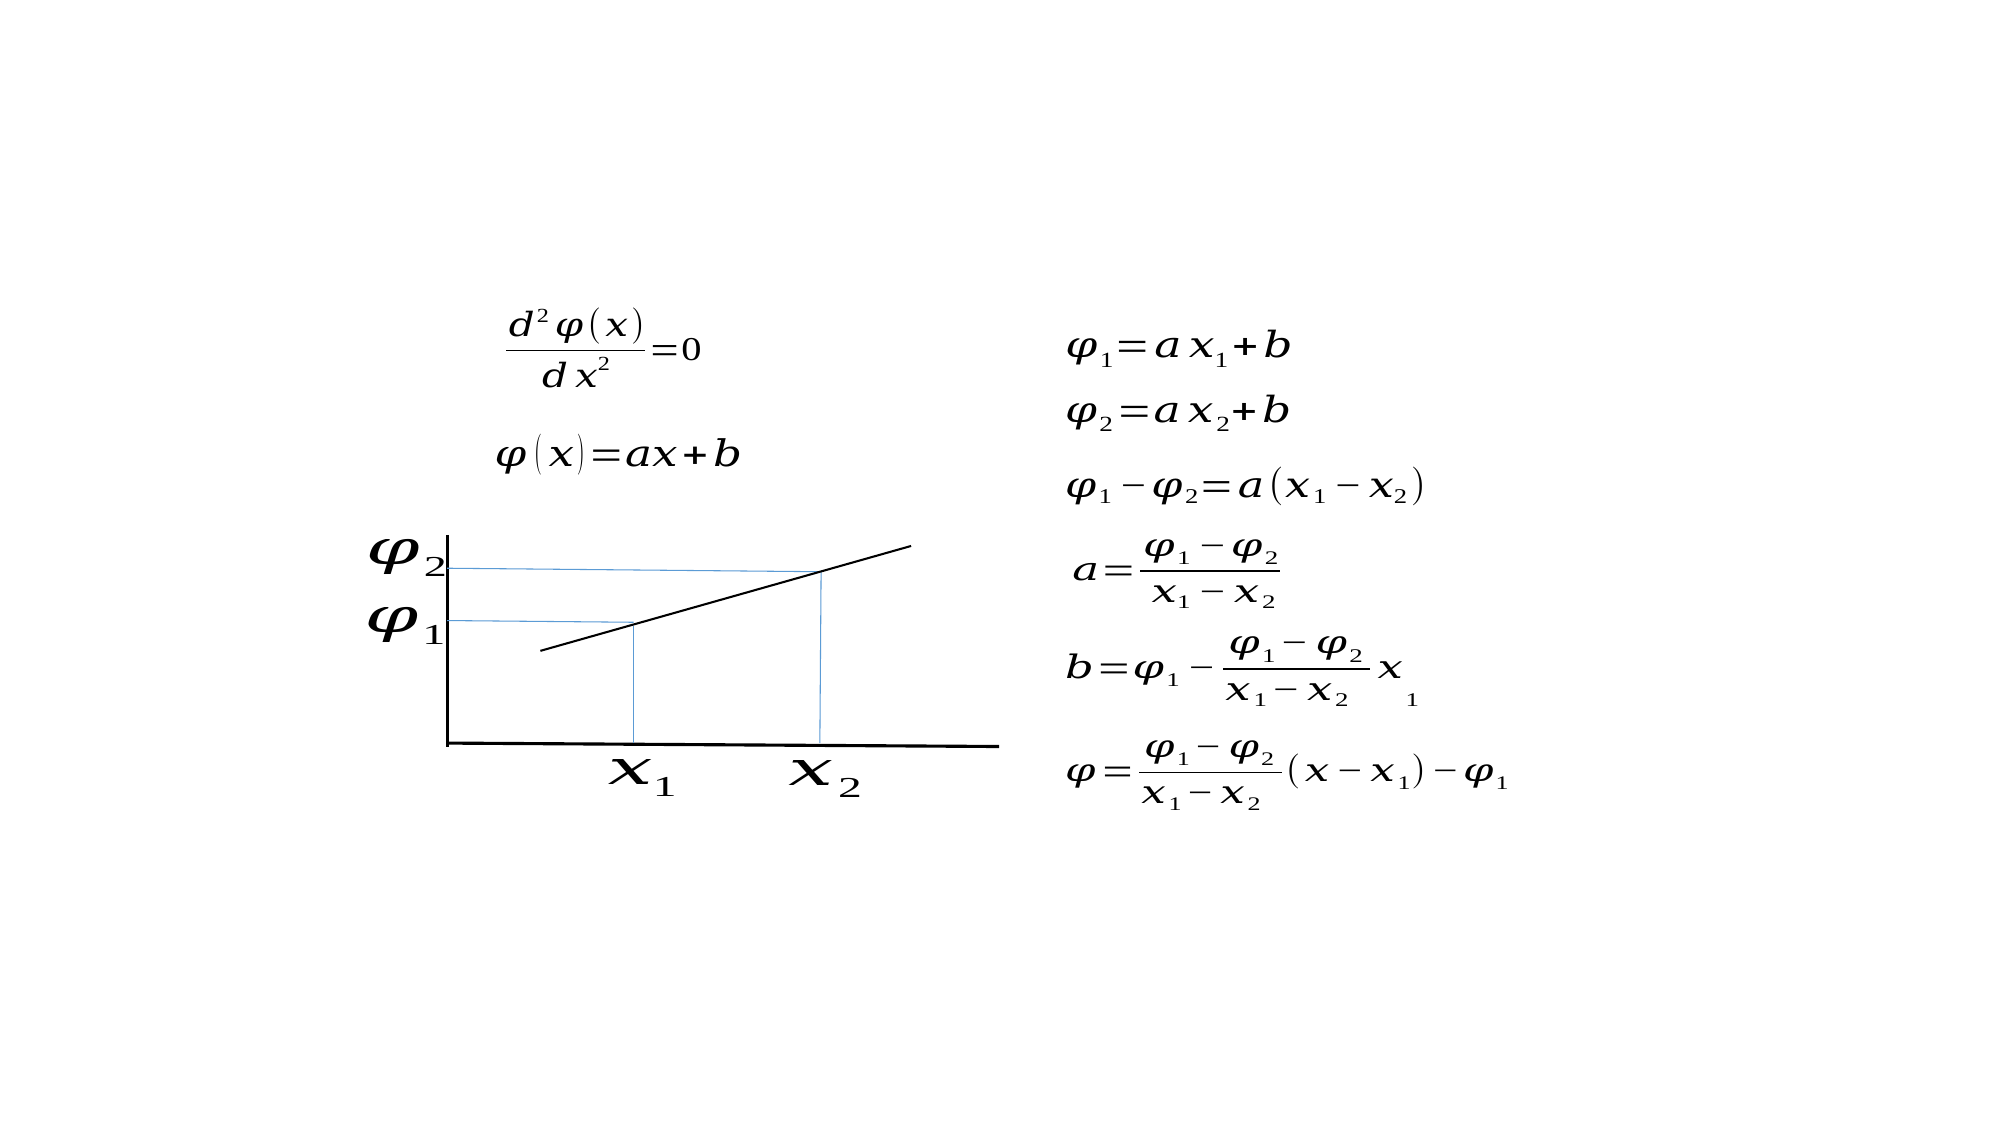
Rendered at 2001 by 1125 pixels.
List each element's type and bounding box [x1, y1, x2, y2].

text_box [540, 545, 912, 651]
text_box [447, 743, 1000, 747]
text_box [447, 568, 540, 572]
